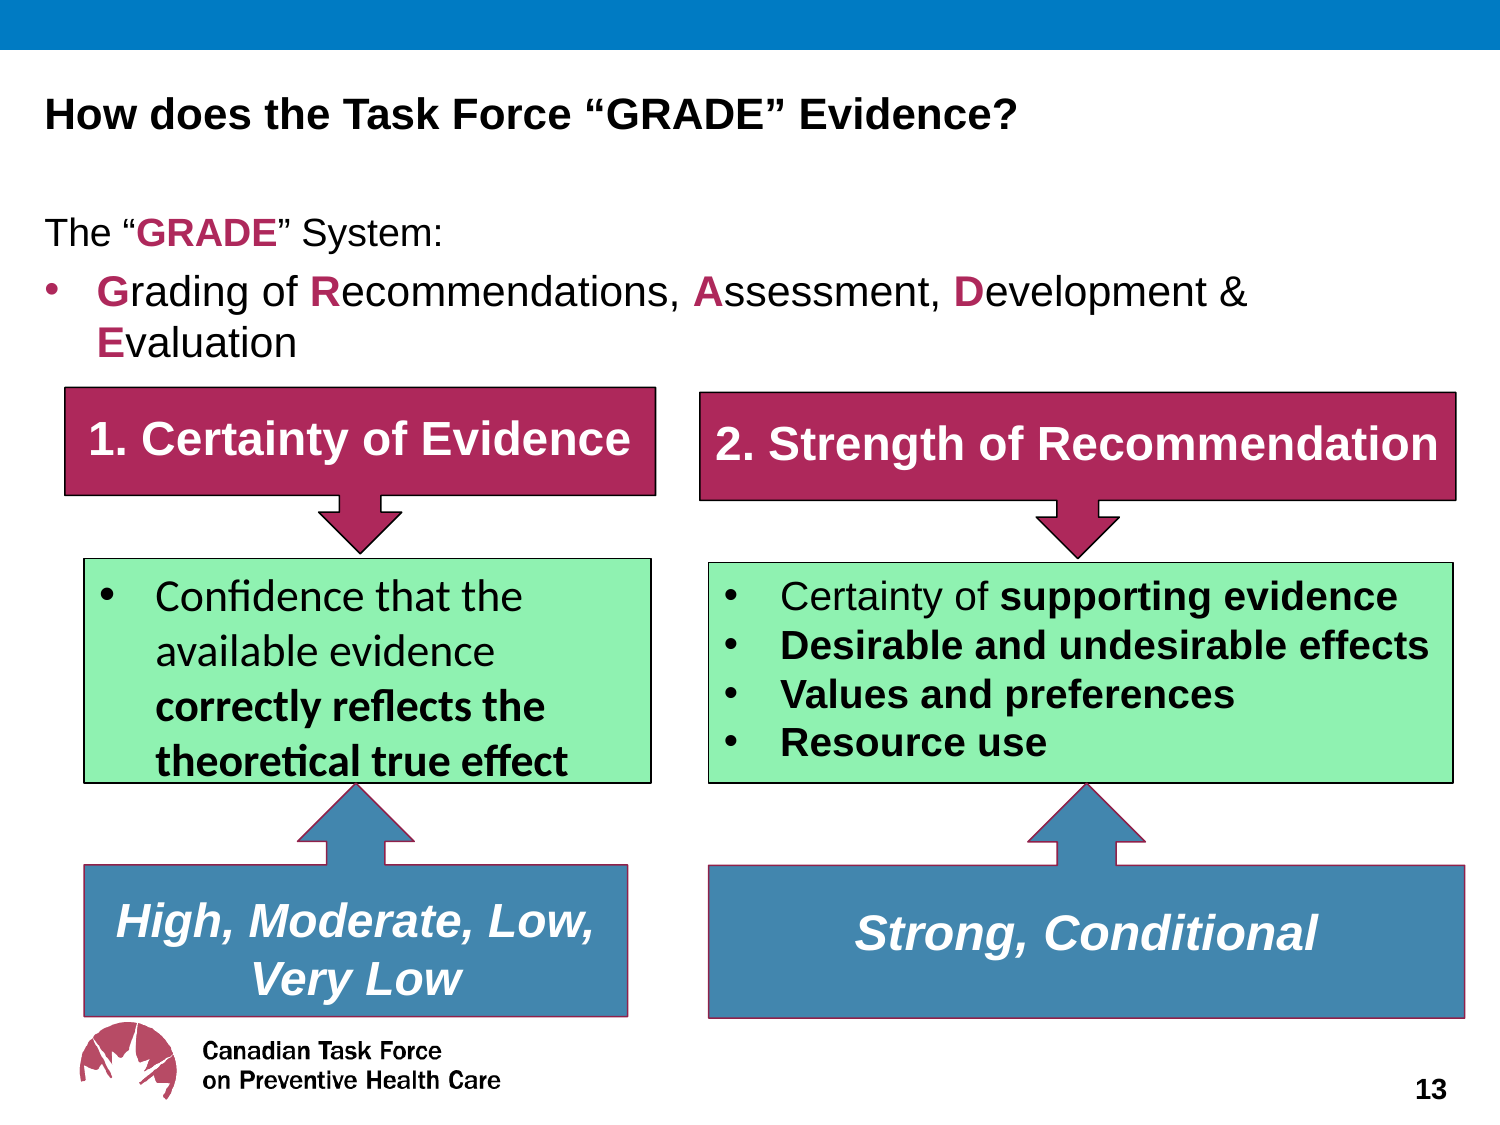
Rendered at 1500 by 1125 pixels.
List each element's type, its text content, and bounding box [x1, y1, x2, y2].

title How does the Task Force “GRADE” Evidence? [29, 30, 1483, 213]
list The “GRADE” System: Grading of Recommendations, Assessment, Development & Evaluation [29, 200, 1471, 375]
text_box 1. Certainty of Evidence [64, 387, 656, 554]
text_box Certainty of supporting evidence Desirable and undesirable effects Values and preferences Resource use [708, 562, 1453, 783]
picture [75, 1021, 504, 1100]
text_box 2. Strength of Recommendation [699, 392, 1456, 559]
text_box High, Moderate, Low, Very Low [84, 783, 628, 1017]
text_box Confidence that the available evidence correctly reflects the theoretical true effect [84, 558, 652, 783]
slide_number 13 [1149, 1062, 1463, 1113]
text_box Strong, Conditional [708, 783, 1465, 1019]
